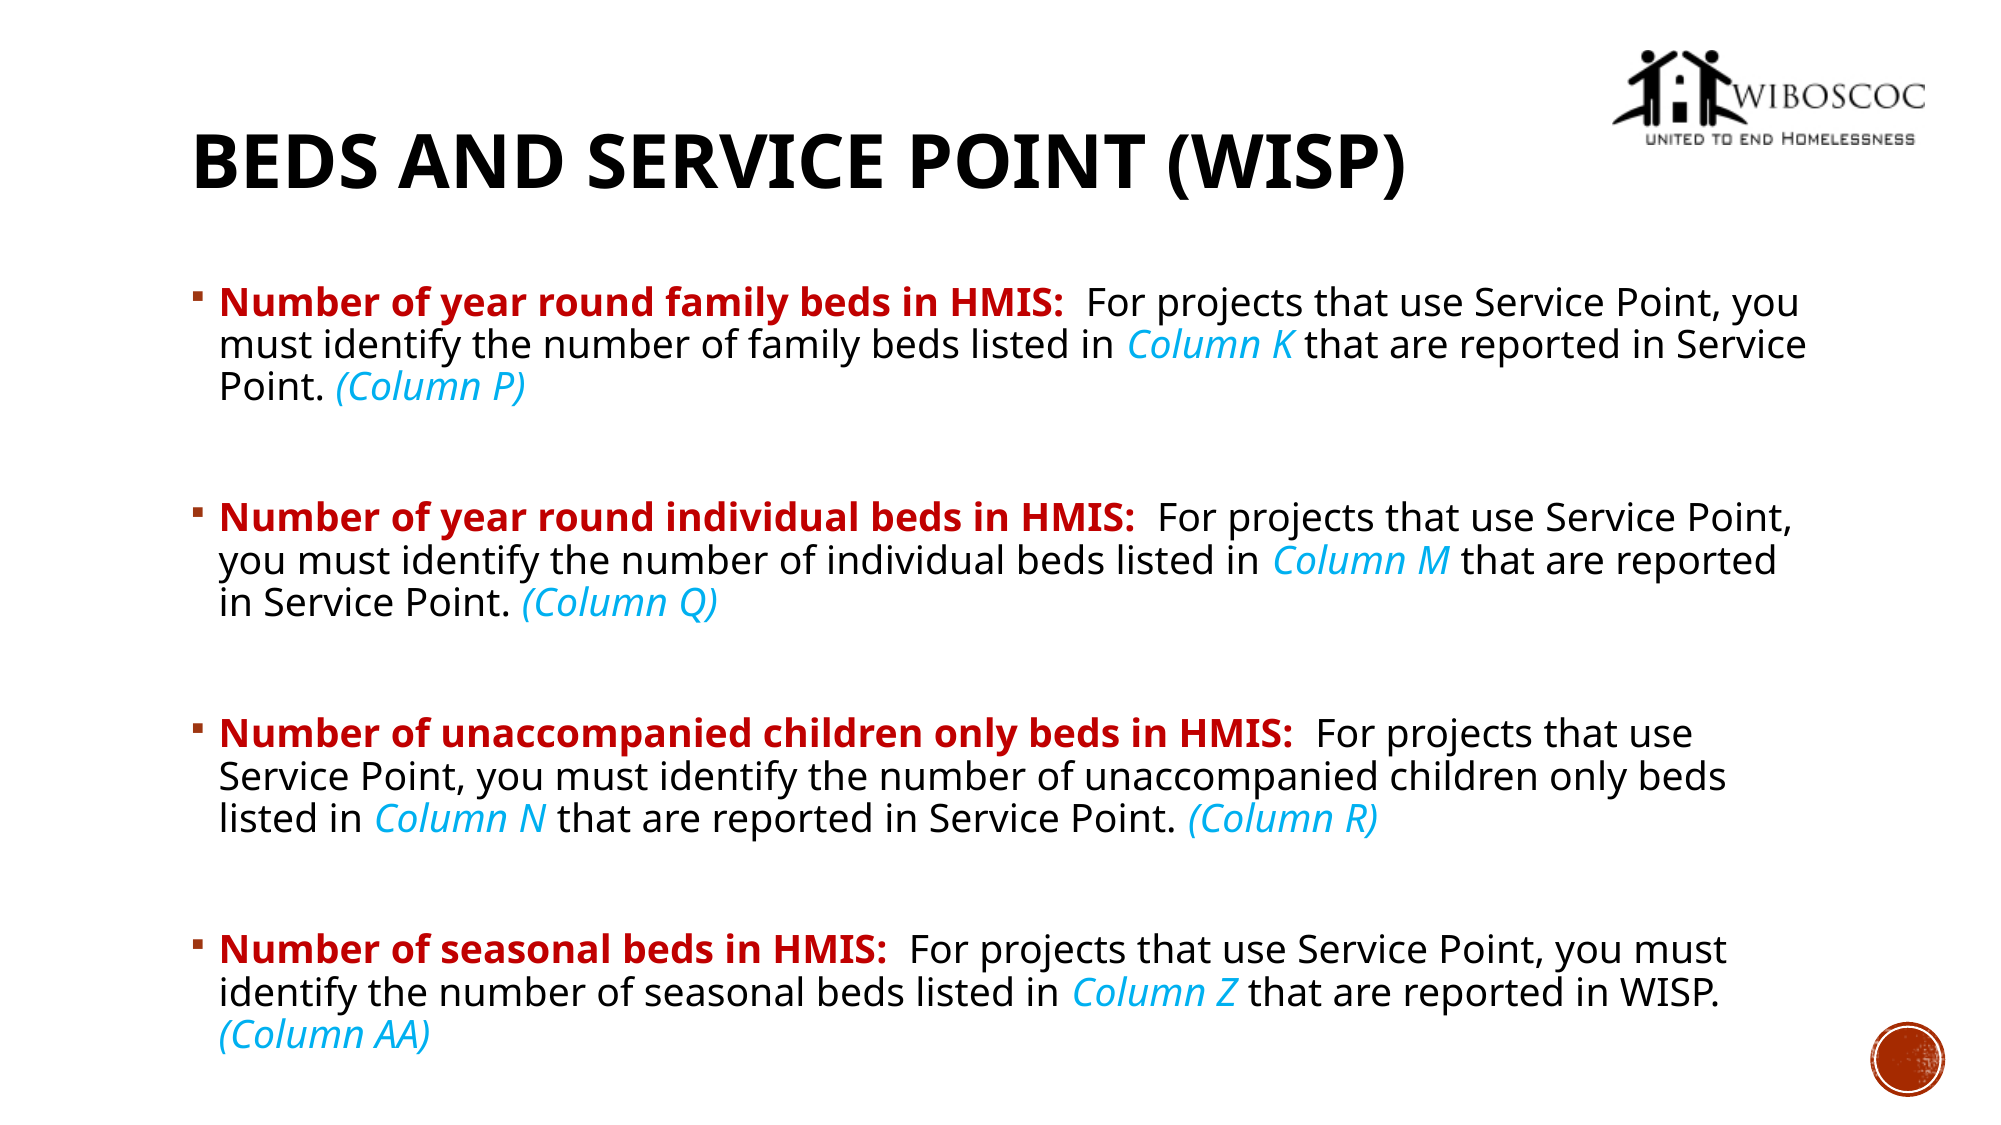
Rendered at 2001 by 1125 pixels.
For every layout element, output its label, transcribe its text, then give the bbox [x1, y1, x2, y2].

title Beds and Service Point (WISP) [175, 79, 1613, 250]
picture [1612, 50, 1925, 145]
list Number of year round family beds in HMIS: For projects that use Service Point, you must identify the number of family beds listed in Column K that are reported in Service Point. (Column P) Number of year round individual beds in HMIS: For projects that use Service Point, you must identify the number of individual beds listed in Column M that are reported in Service Point. (Column Q) Number of unaccompanied children only beds in HMIS: For projects that use Service Point, you must identify the number of unaccompanied children only beds listed in Column N that are reported in Service Point. (Column R) Number of seasonal beds in HMIS: For projects that use Service Point, you must identify the number of seasonal beds listed in Column Z that are reported in WISP. (Column AA) [175, 274, 1826, 1072]
